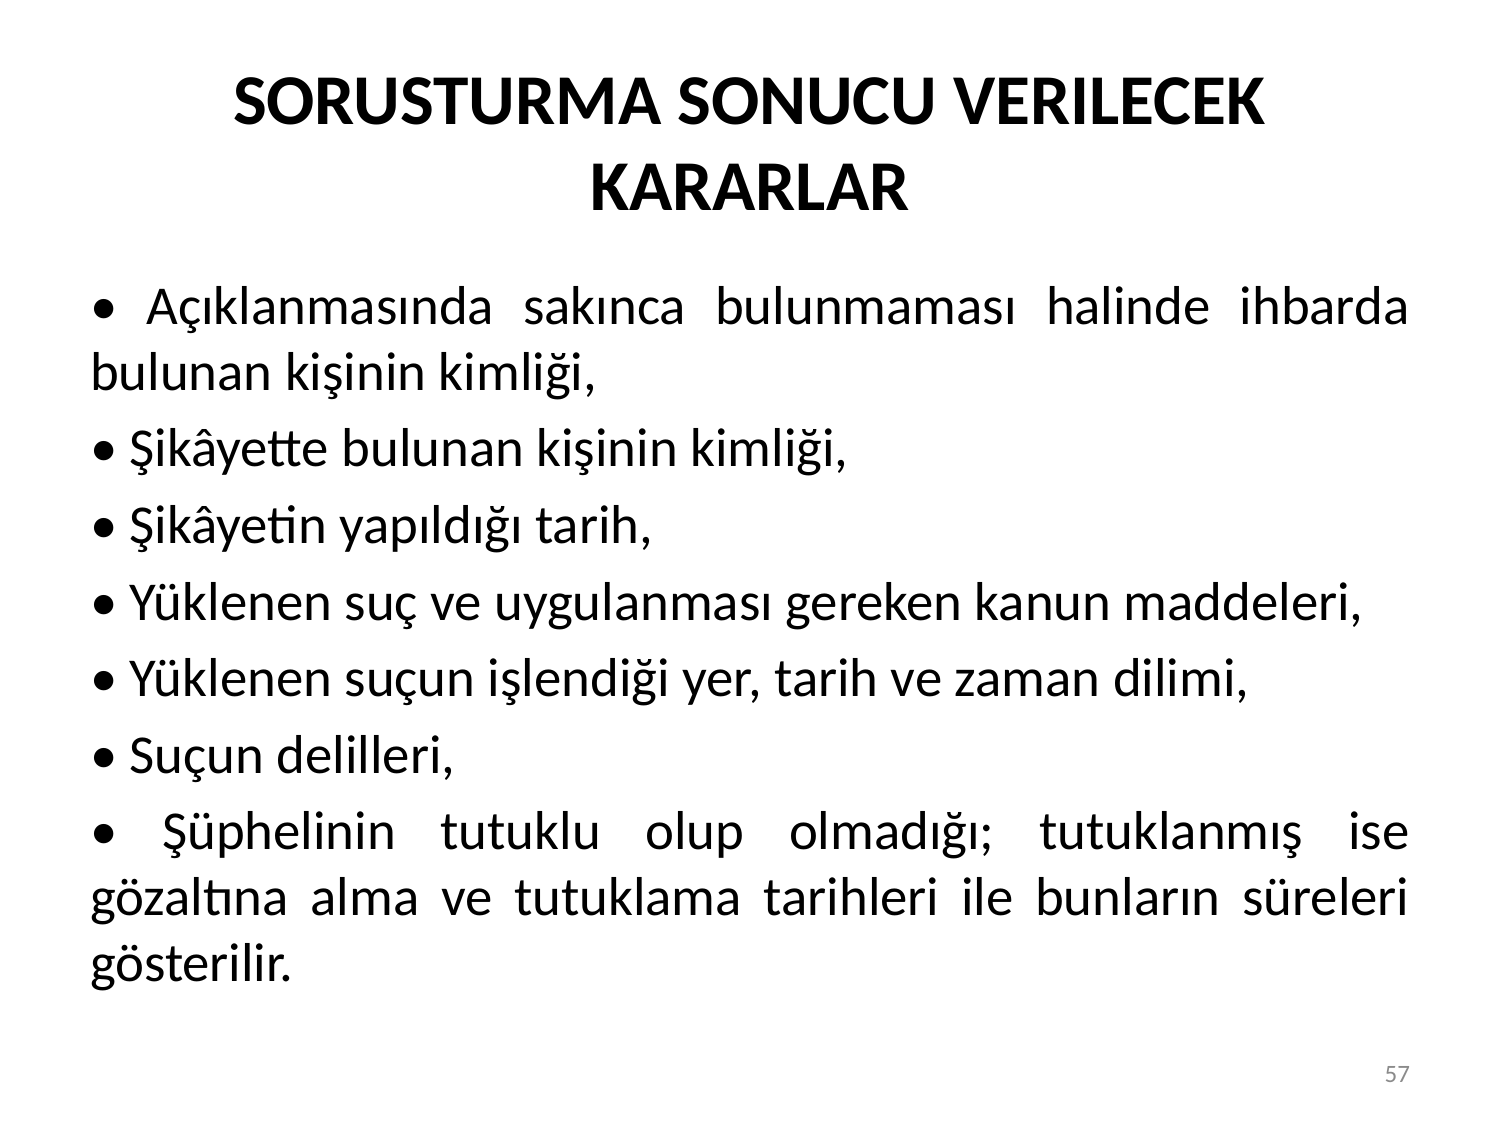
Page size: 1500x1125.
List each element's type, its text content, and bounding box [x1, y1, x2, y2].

list • Açıklanmasında sakınca bulunmaması halinde ihbarda bulunan kişinin kimliği, • Şikâyette bulunan kişinin kimliği, • Şikâyetin yapıldığı tarih, • Yüklenen suç ve uygulanması gereken kanun maddeleri, • Yüklenen suçun işlendiği yer, tarih ve zaman dilimi, • Suçun delilleri, • Şüphelinin tutuklu olup olmadığı; tutuklanmış ise gözaltına alma ve tutuklama tarihleri ile bunların süreleri gösterilir. [75, 262, 1425, 1005]
title SORUSTURMA SONUCU VERILECEK KARARLAR [75, 45, 1425, 233]
slide_number 57 [1074, 1042, 1425, 1103]
